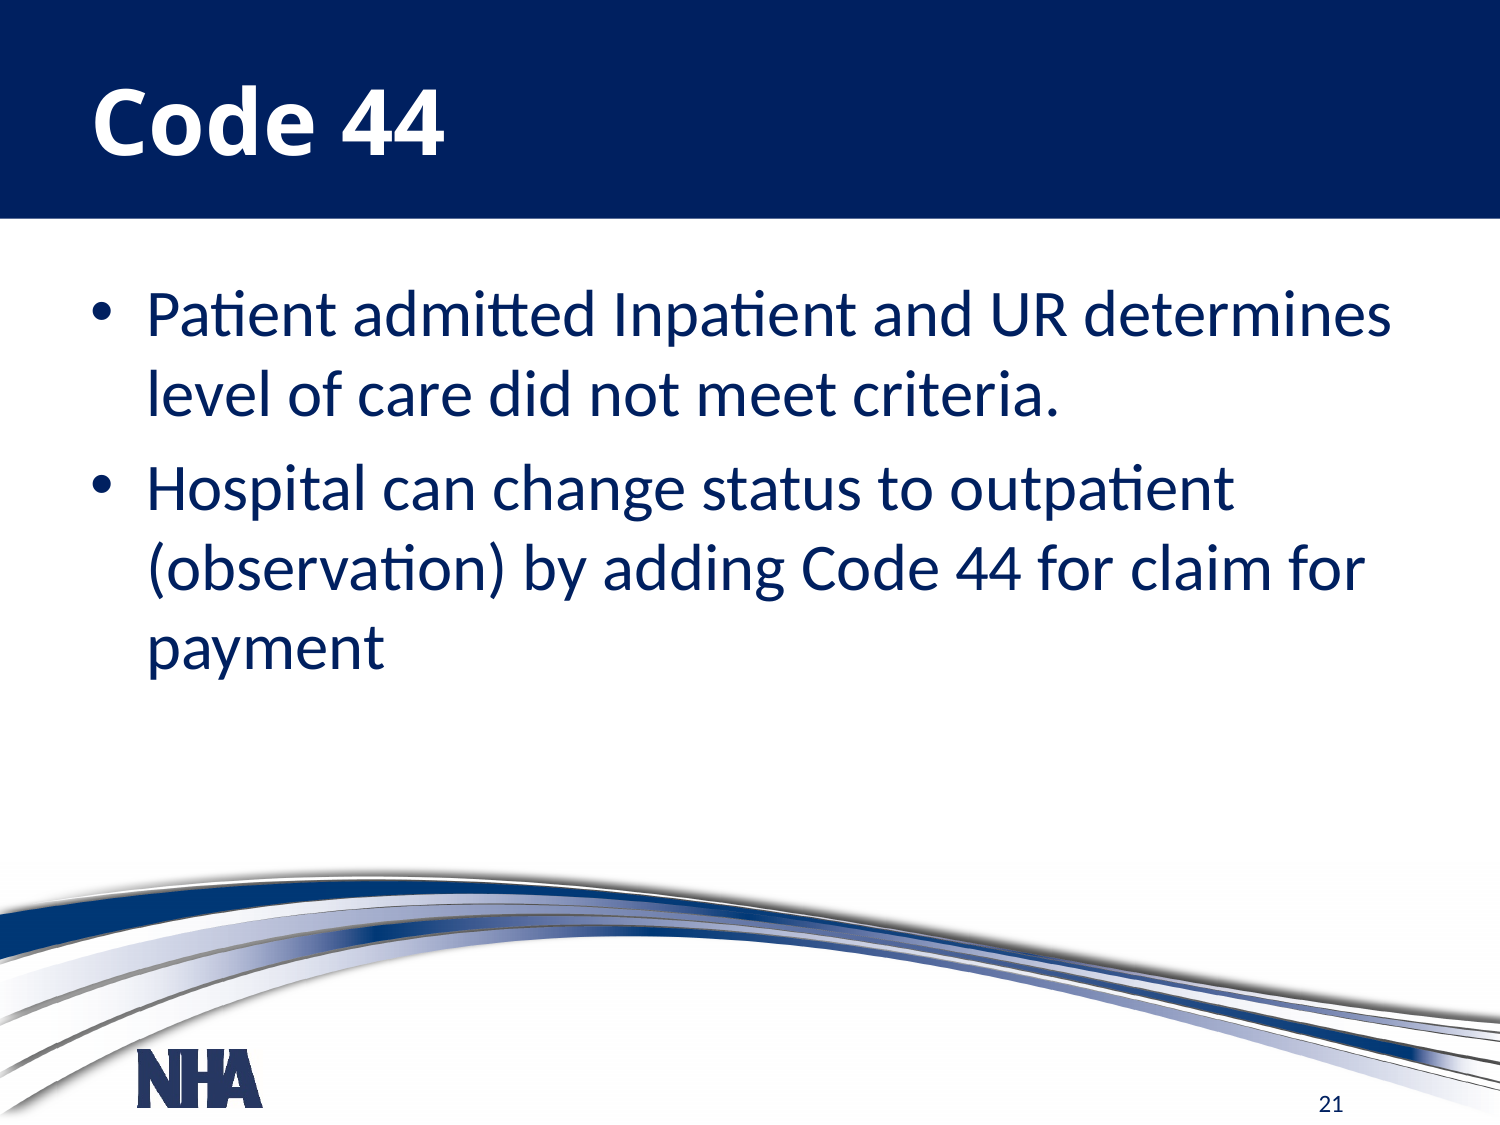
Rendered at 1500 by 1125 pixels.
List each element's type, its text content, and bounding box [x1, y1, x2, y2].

title Code 44 [75, 24, 1425, 213]
list Patient admitted Inpatient and UR determines level of care did not meet criteria. Hospital can change status to outpatient (observation) by adding Code 44 for claim for payment [74, 262, 1425, 1005]
picture [0, 862, 1500, 1125]
